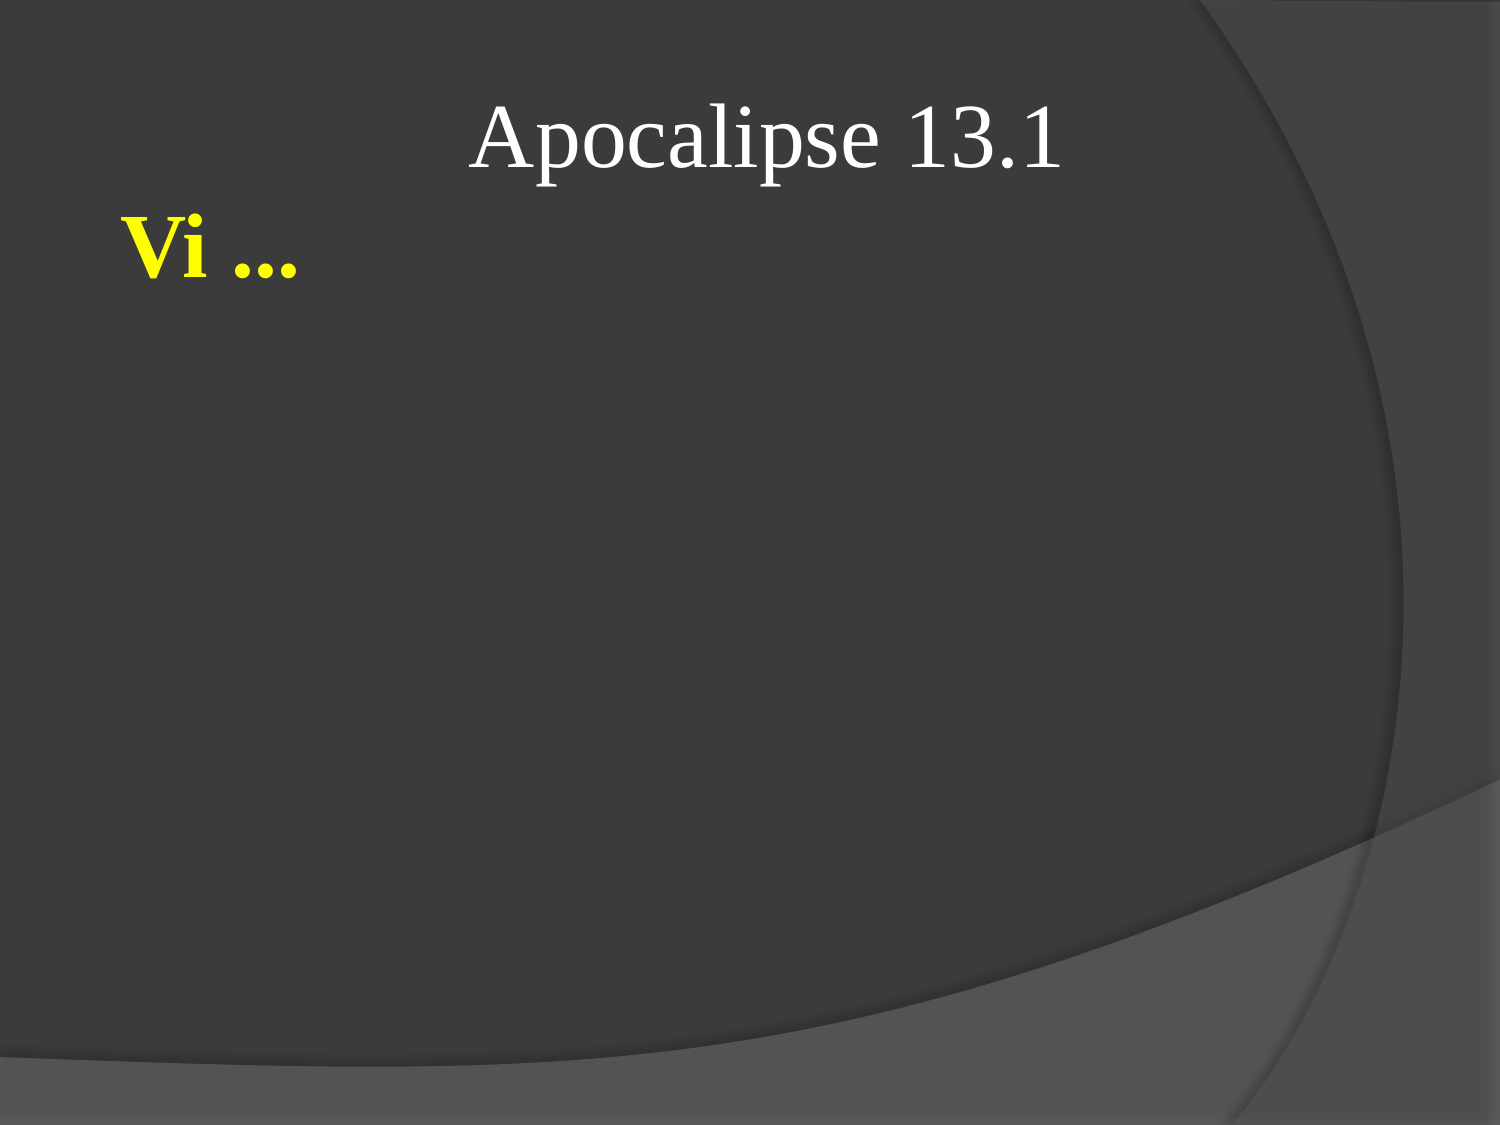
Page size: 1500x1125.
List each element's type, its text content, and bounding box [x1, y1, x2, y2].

text_box Apocalipse 13.1 Vi ... [105, 68, 1430, 1125]
